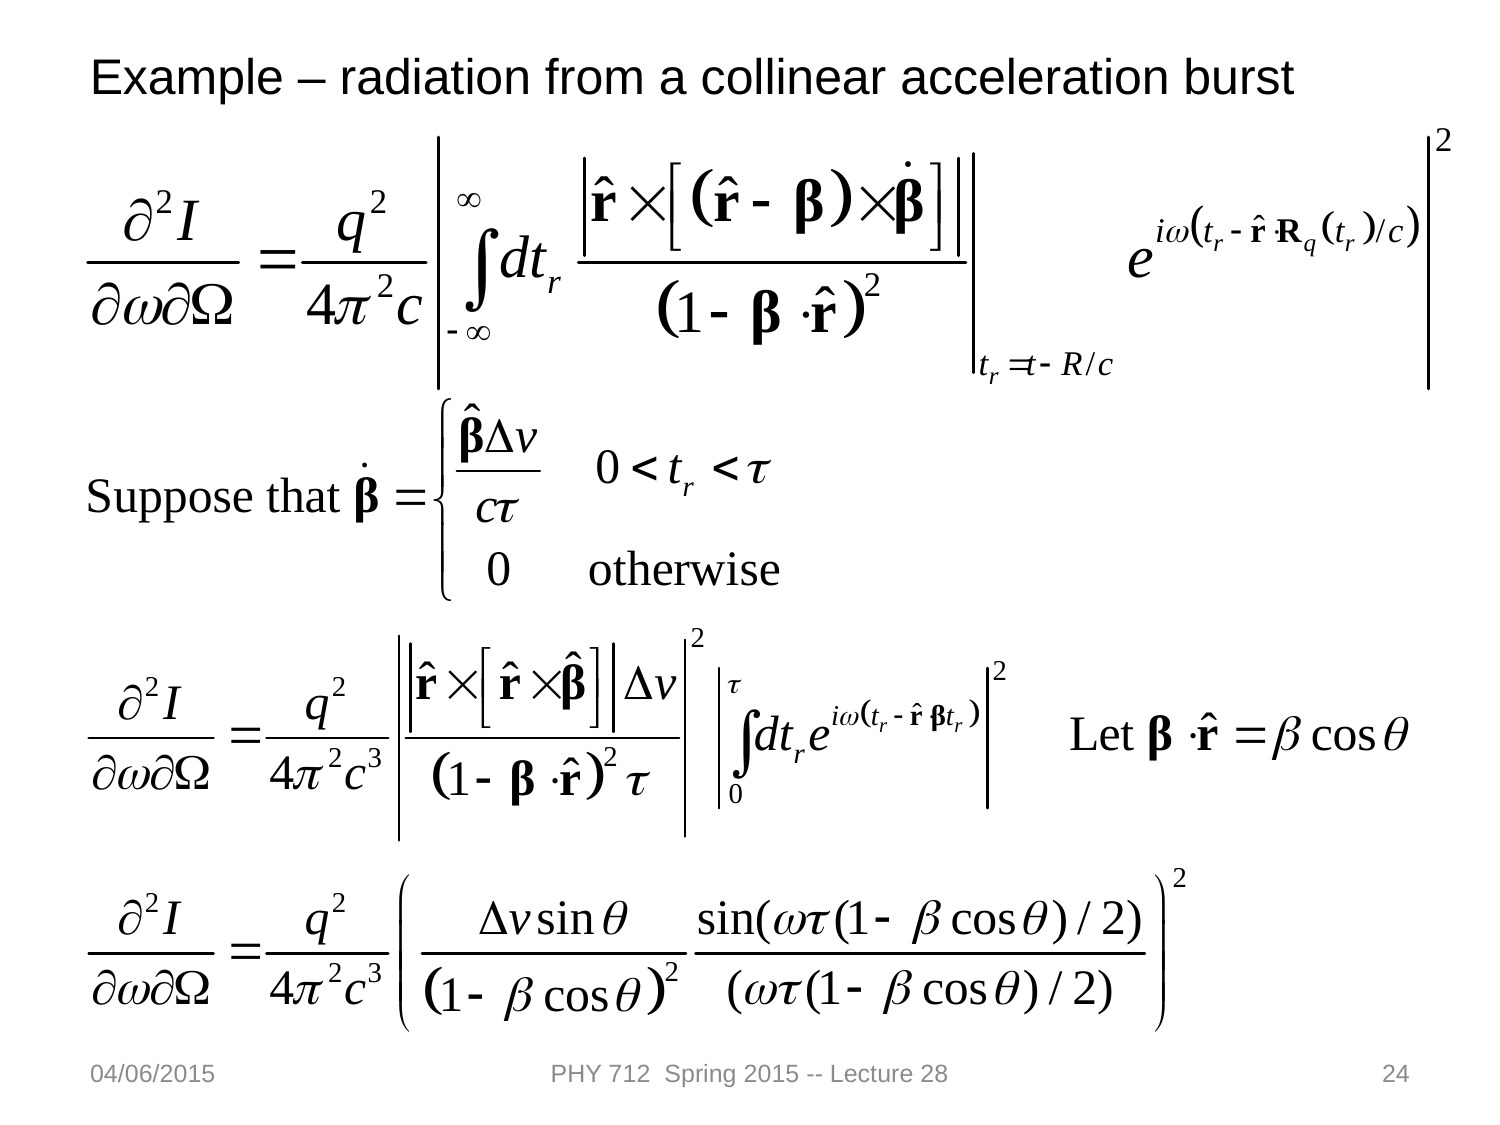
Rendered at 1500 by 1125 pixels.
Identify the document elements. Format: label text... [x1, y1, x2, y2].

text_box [77, 112, 1463, 403]
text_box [79, 387, 1418, 1107]
text_box Example – radiation from a collinear acceleration burst [75, 37, 1463, 113]
